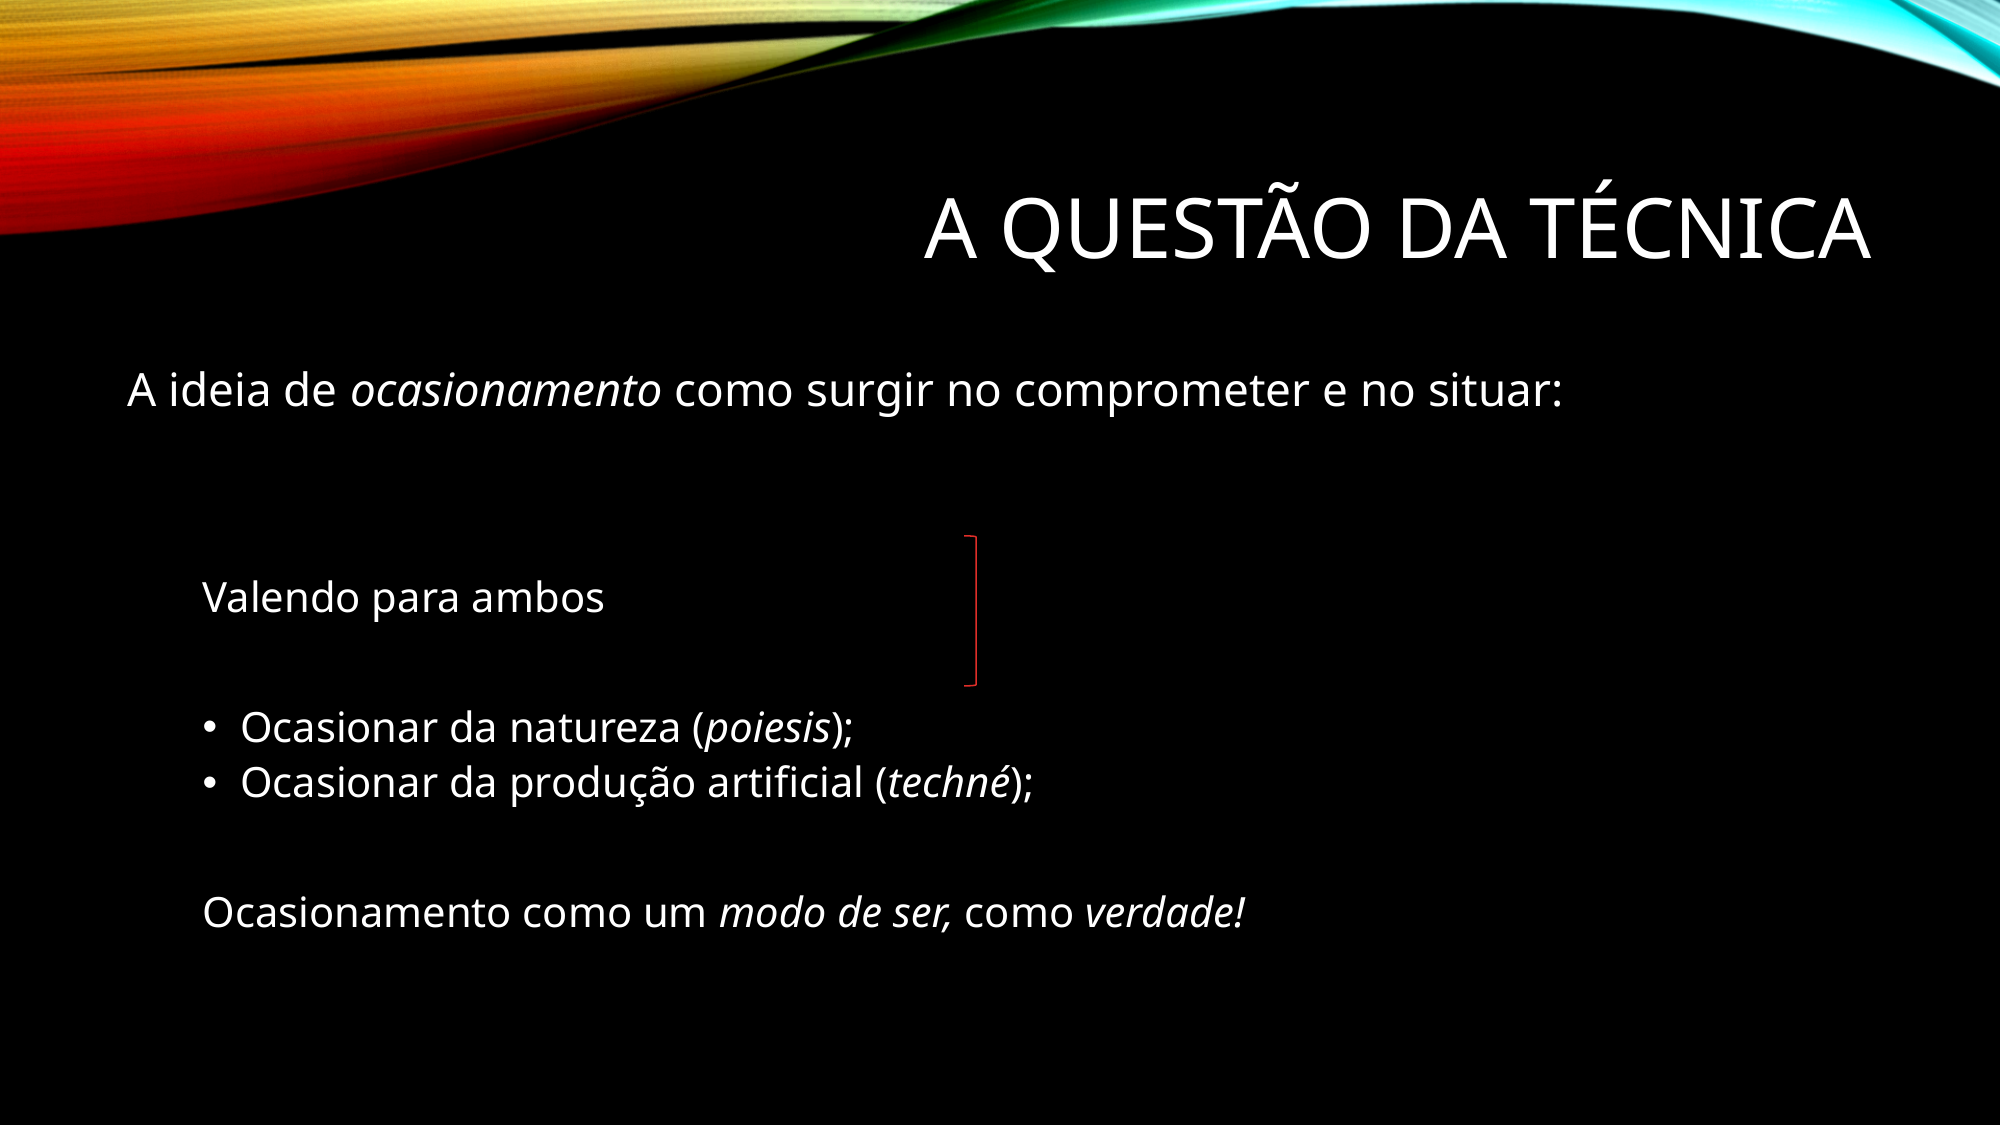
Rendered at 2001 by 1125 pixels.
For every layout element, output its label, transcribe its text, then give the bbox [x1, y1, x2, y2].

text_box [964, 535, 977, 687]
title A questão da técnica [474, 125, 1888, 338]
list A ideia de ocasionamento como surgir no comprometer e no situar: Valendo para ambos Ocasionar da natureza (poiesis); Ocasionar da produção artificial (techné); Ocasionamento como um modo de ser, como verdade! [112, 359, 1888, 1014]
picture [0, 0, 2000, 237]
